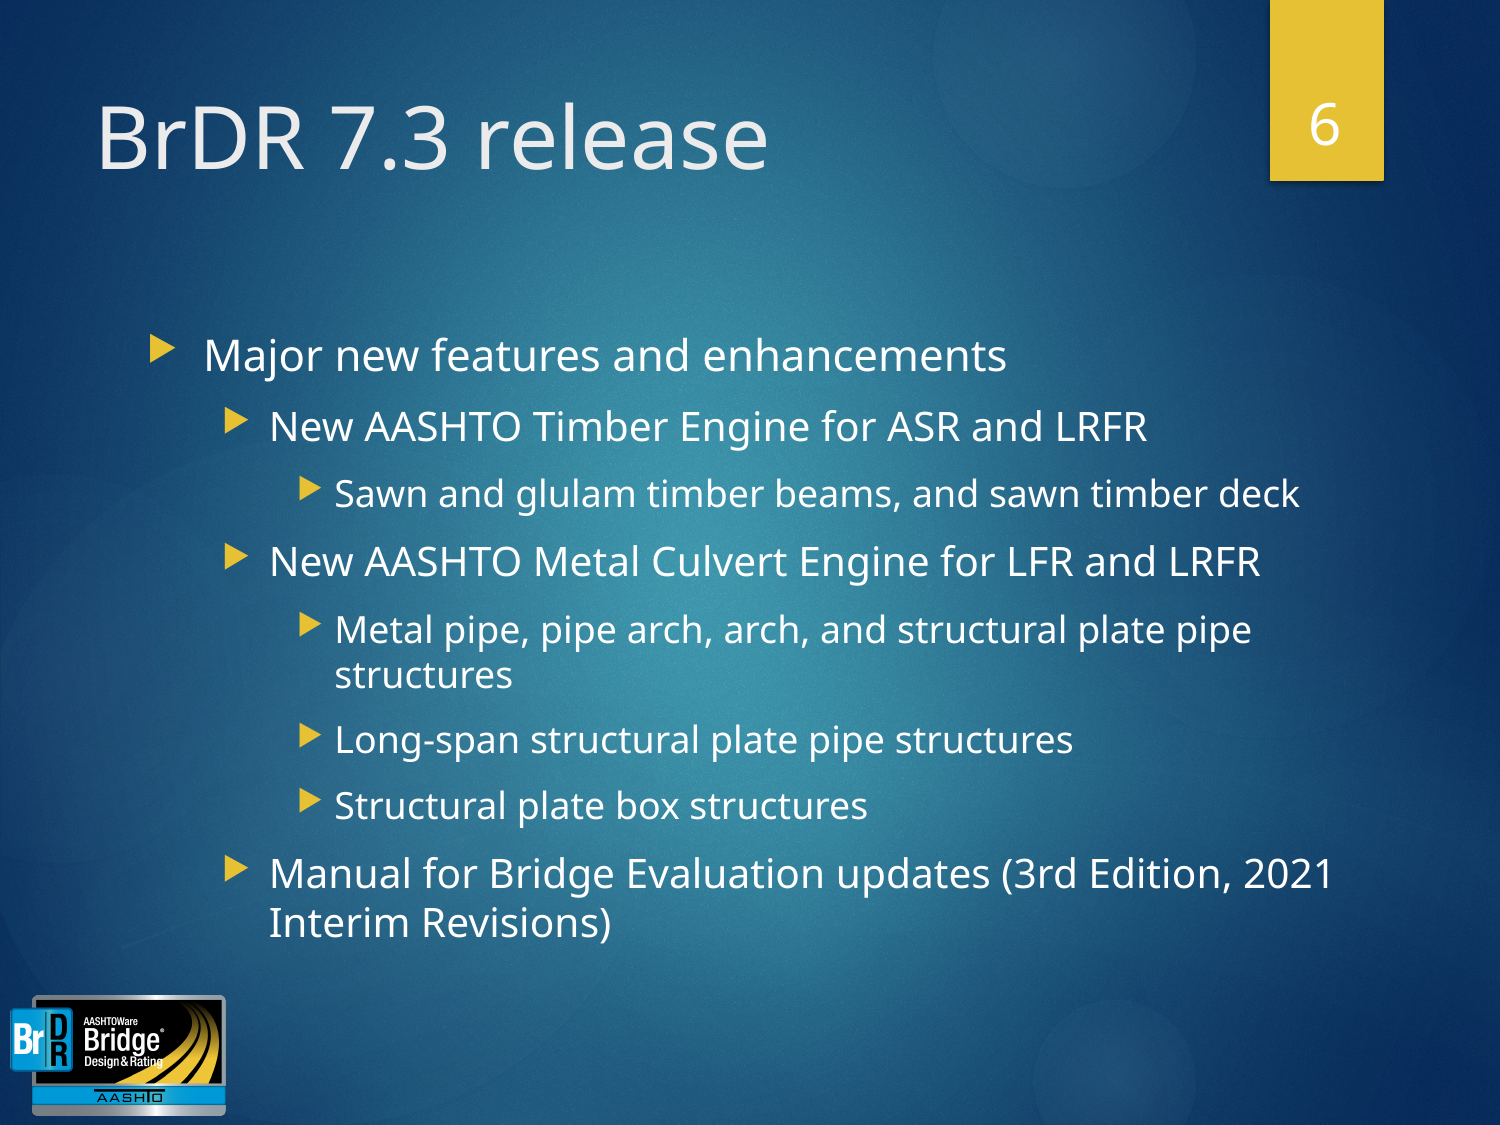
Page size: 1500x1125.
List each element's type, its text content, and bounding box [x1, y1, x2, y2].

list Major new features and enhancements New AASHTO Timber Engine for ASR and LRFR Sawn and glulam timber beams, and sawn timber deck New AASHTO Metal Culvert Engine for LFR and LRFR Metal pipe, pipe arch, arch, and structural plate pipe structures Long-span structural plate pipe structures Structural plate box structures Manual for Bridge Evaluation updates (3rd Edition, 2021 Interim Revisions) [131, 319, 1371, 836]
picture [10, 995, 226, 1116]
slide_number 6 [1273, 48, 1378, 175]
title BrDR 7.3 release [79, 74, 1237, 304]
